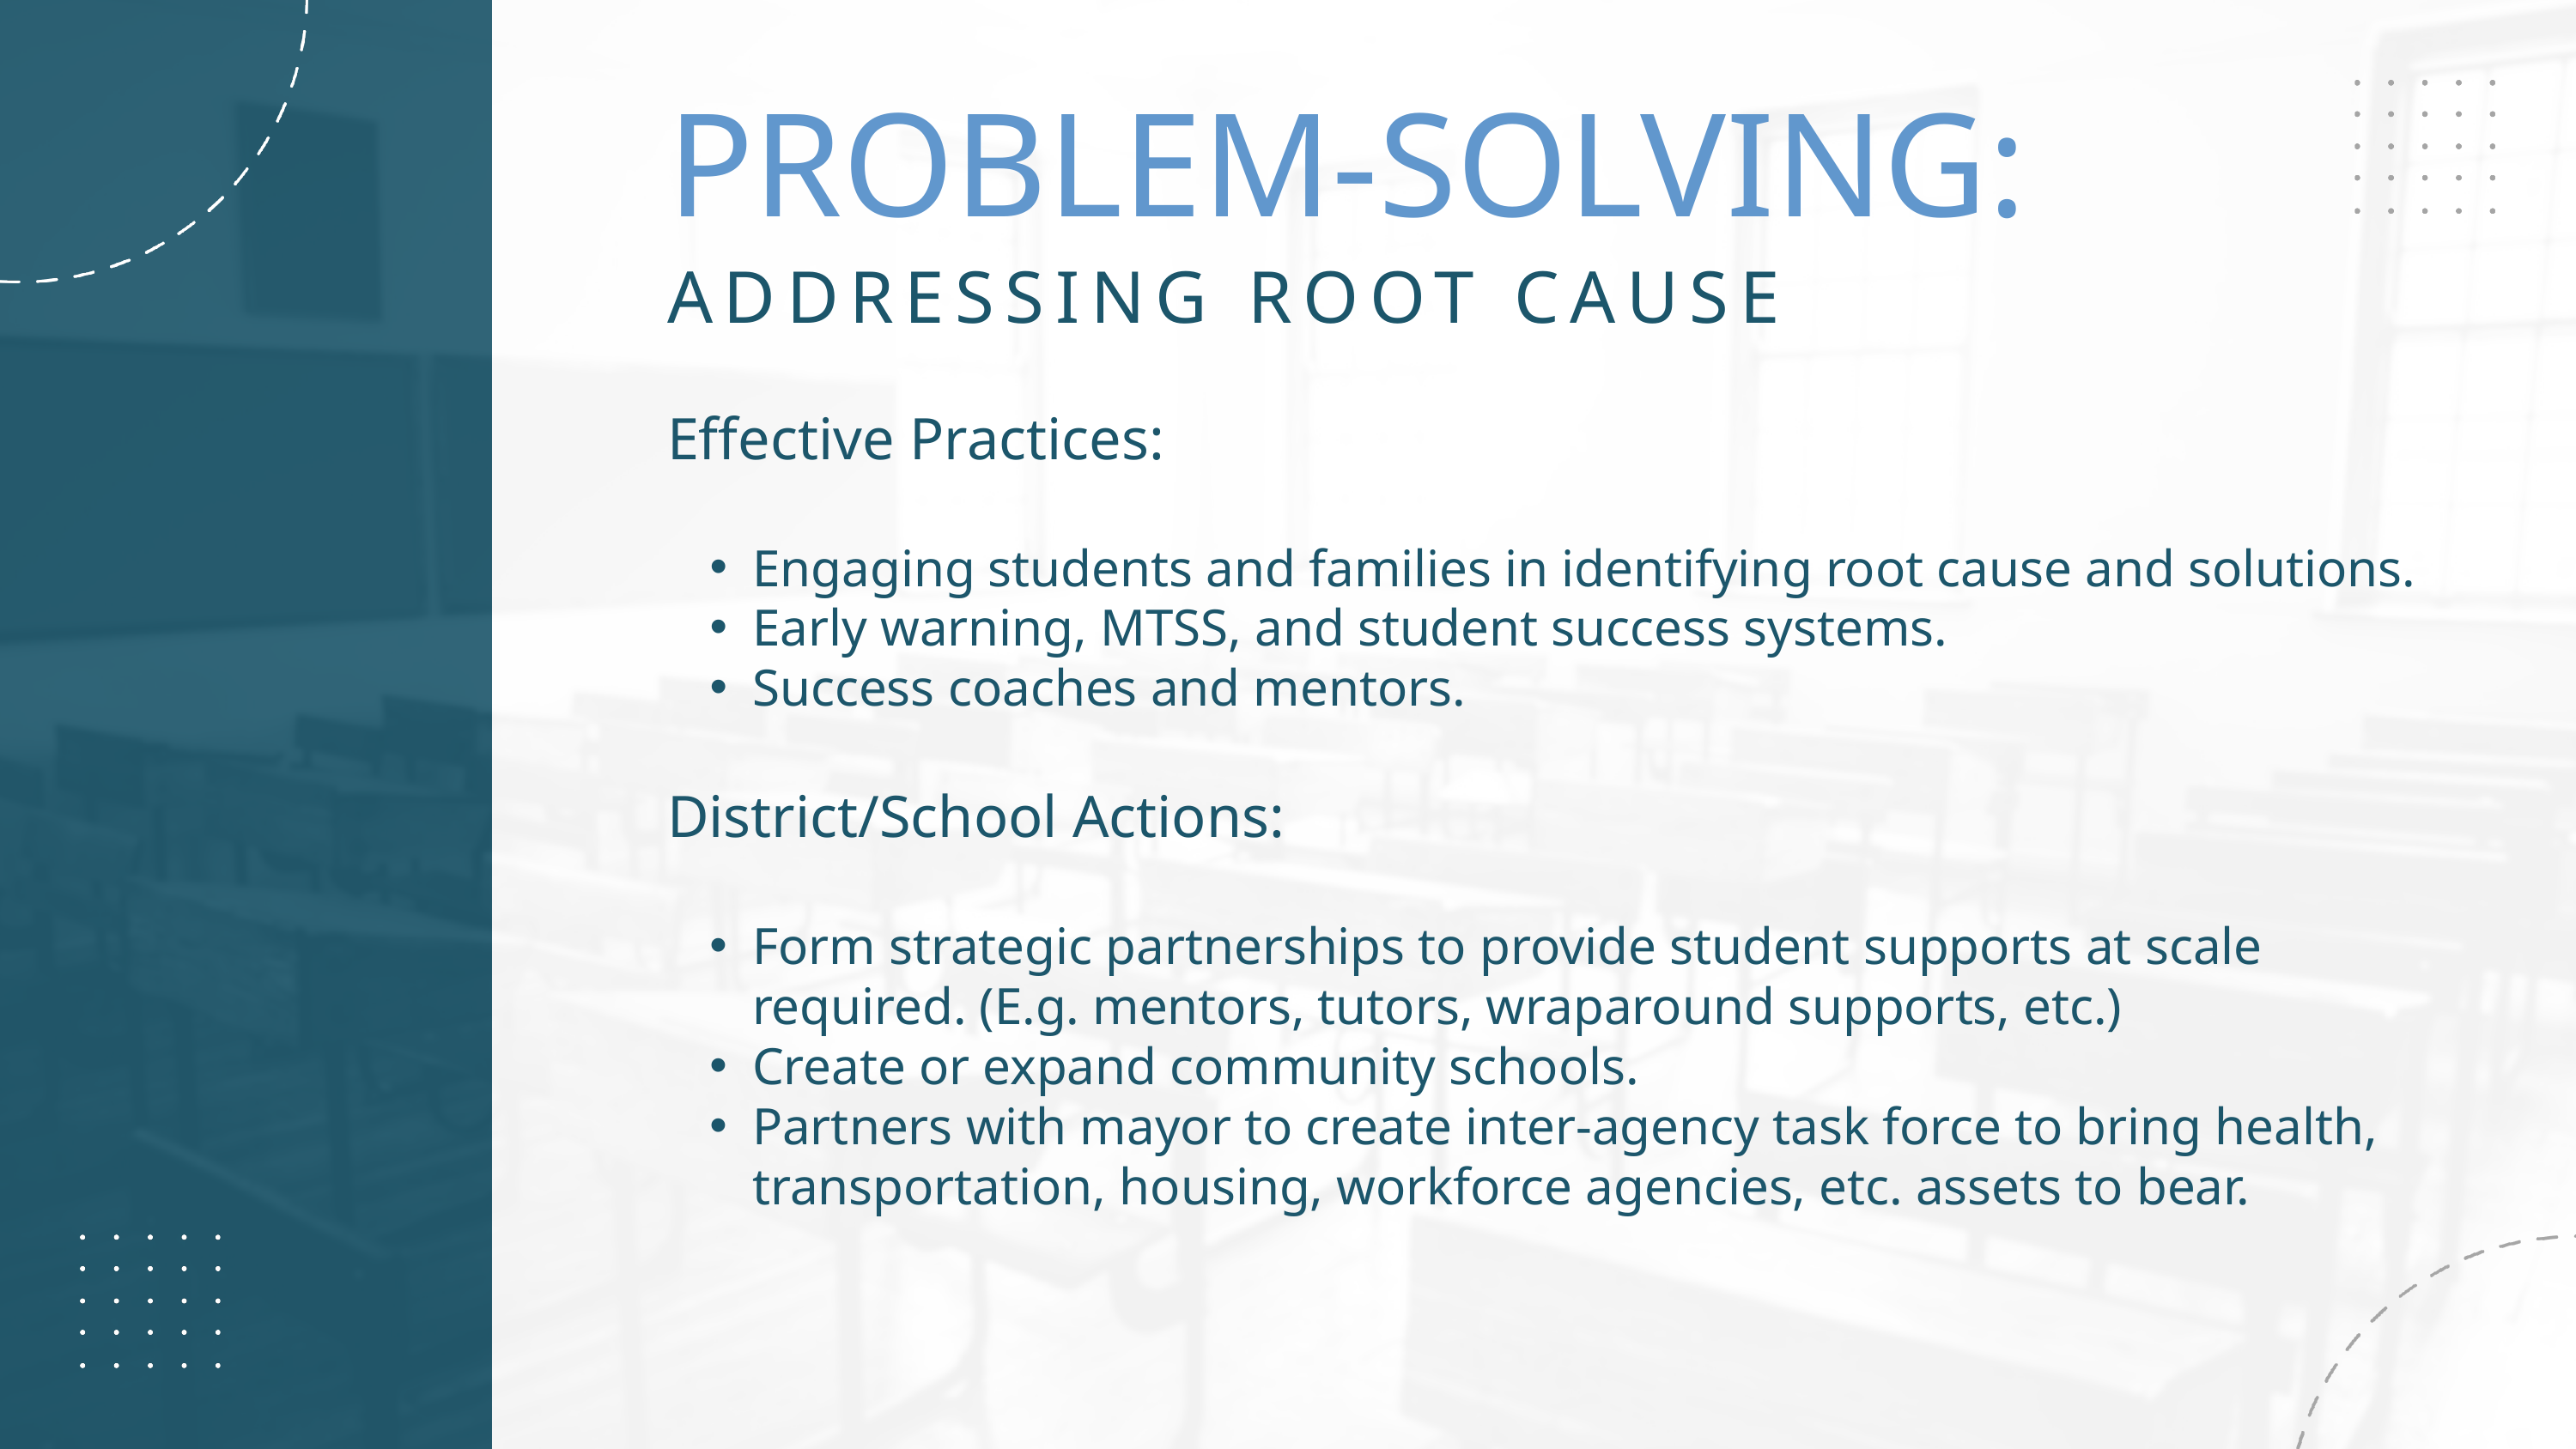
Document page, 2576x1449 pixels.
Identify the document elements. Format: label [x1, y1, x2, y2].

text_box [0, 0, 2576, 1449]
